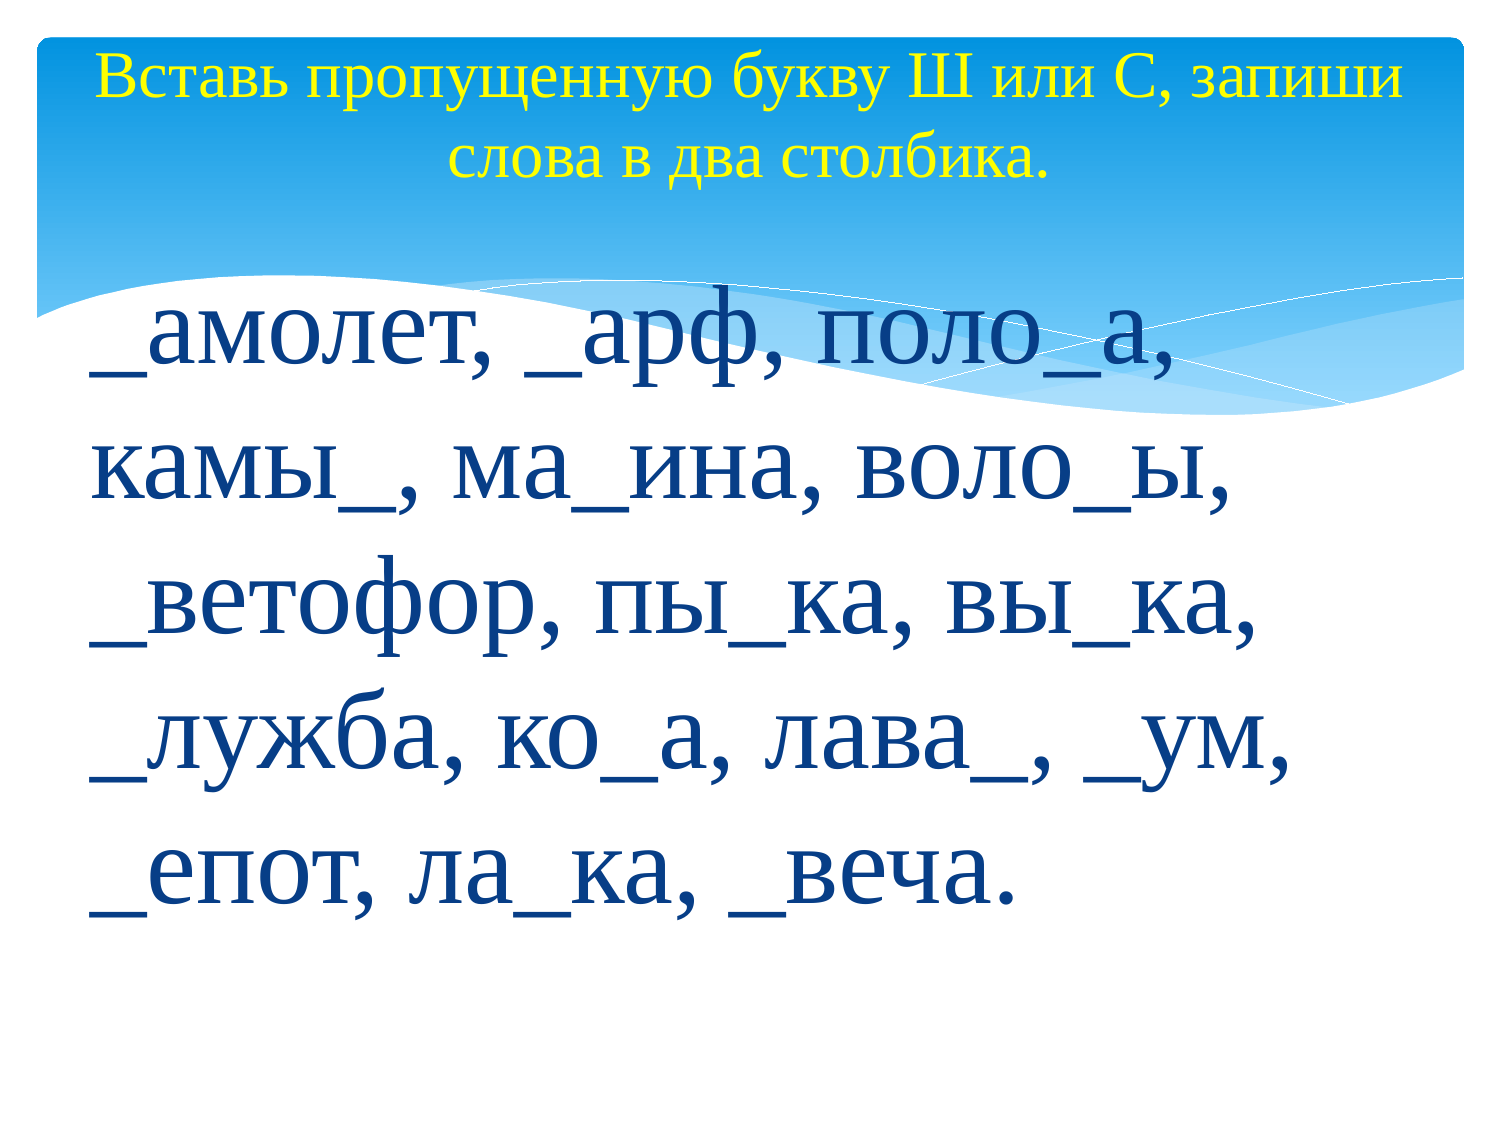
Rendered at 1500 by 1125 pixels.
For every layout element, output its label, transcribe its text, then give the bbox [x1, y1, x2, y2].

list _амолет, _арф, поло_а, камы_, ма_ина, воло_ы, _ветофор, пы_ка, вы_ка, _лужба, ко_а, лава_, _ум, _епот, ла_ка, _веча. [75, 243, 1425, 1012]
title Вставь пропущенную букву Ш или С, запиши слова в два столбика. [75, 24, 1425, 197]
